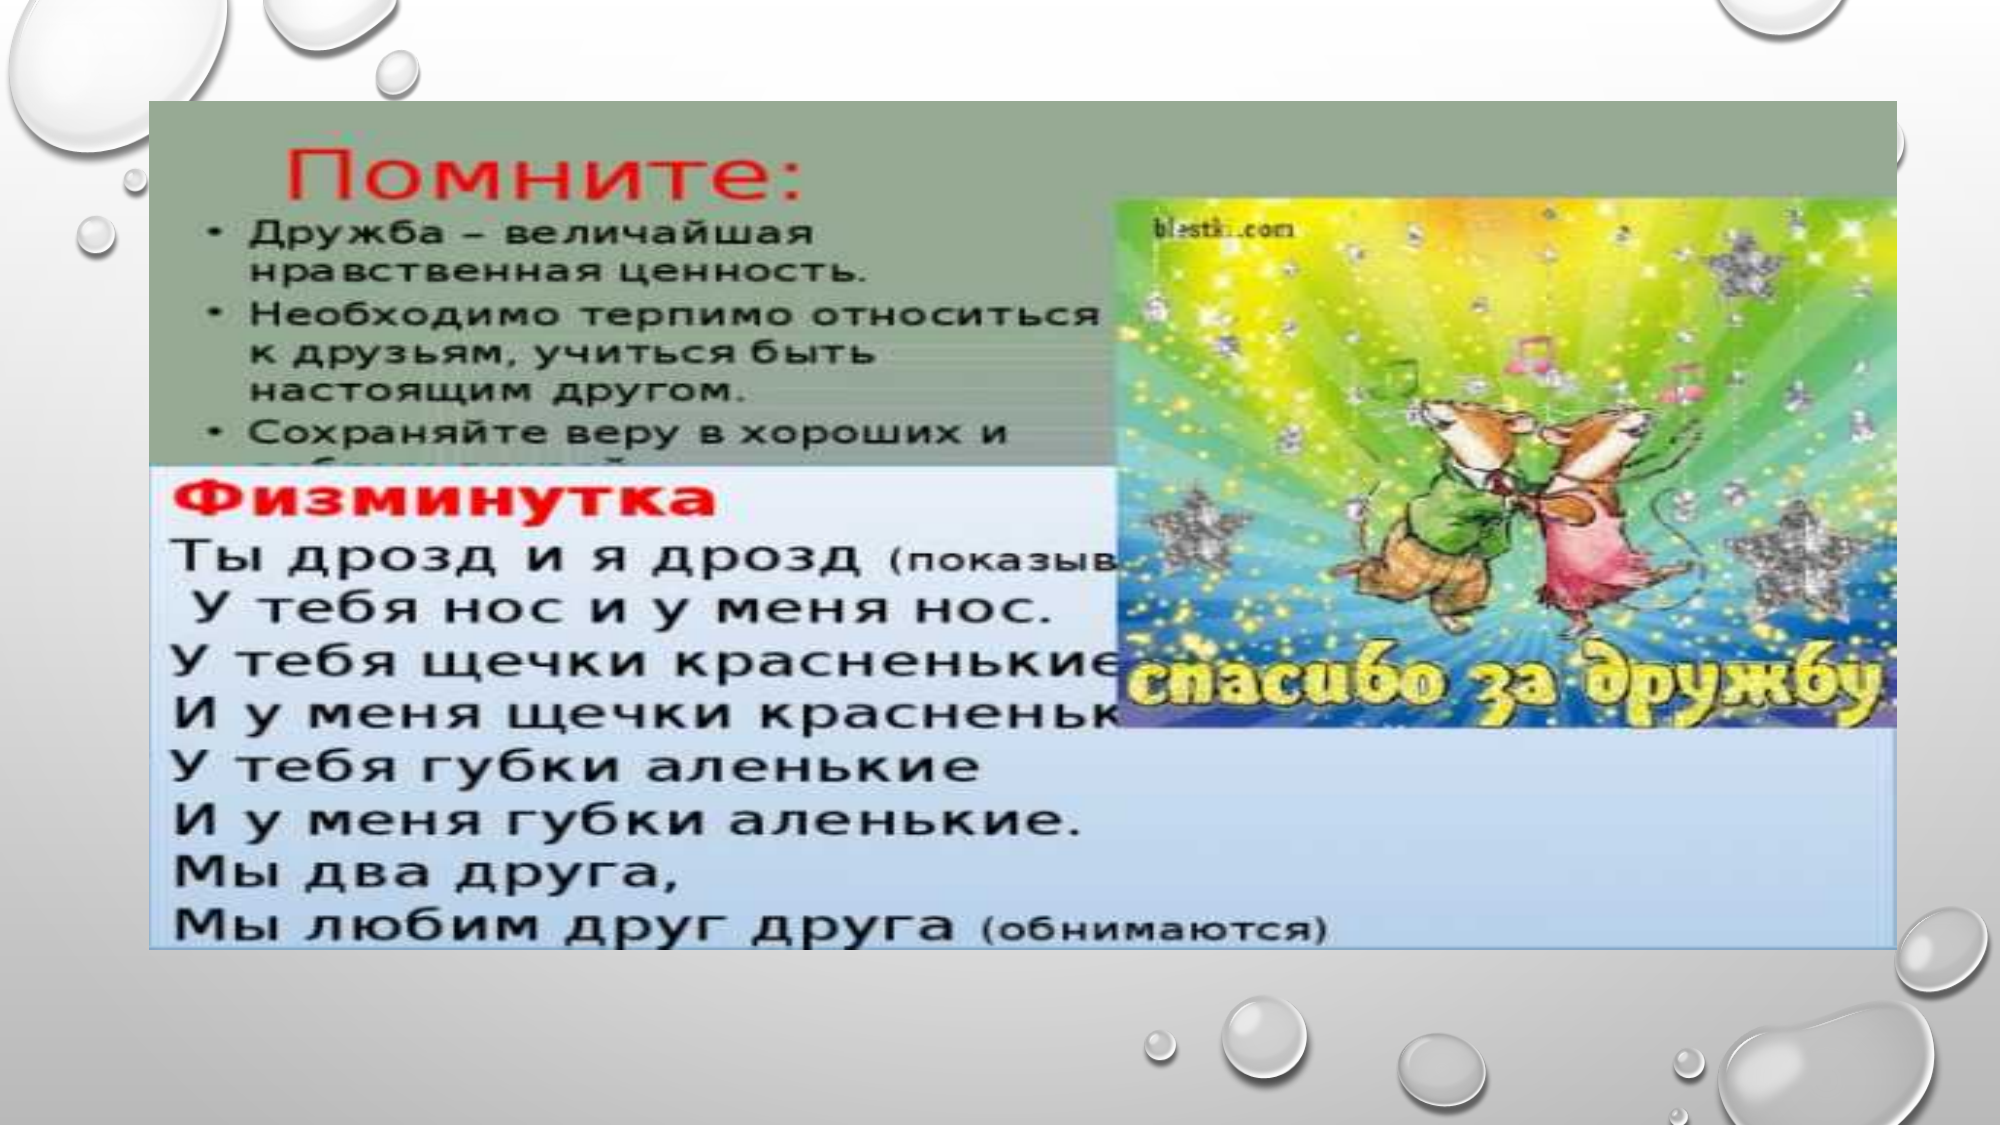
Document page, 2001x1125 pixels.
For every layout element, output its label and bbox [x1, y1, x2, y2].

list [149, 101, 1897, 951]
picture [0, 0, 2000, 1125]
